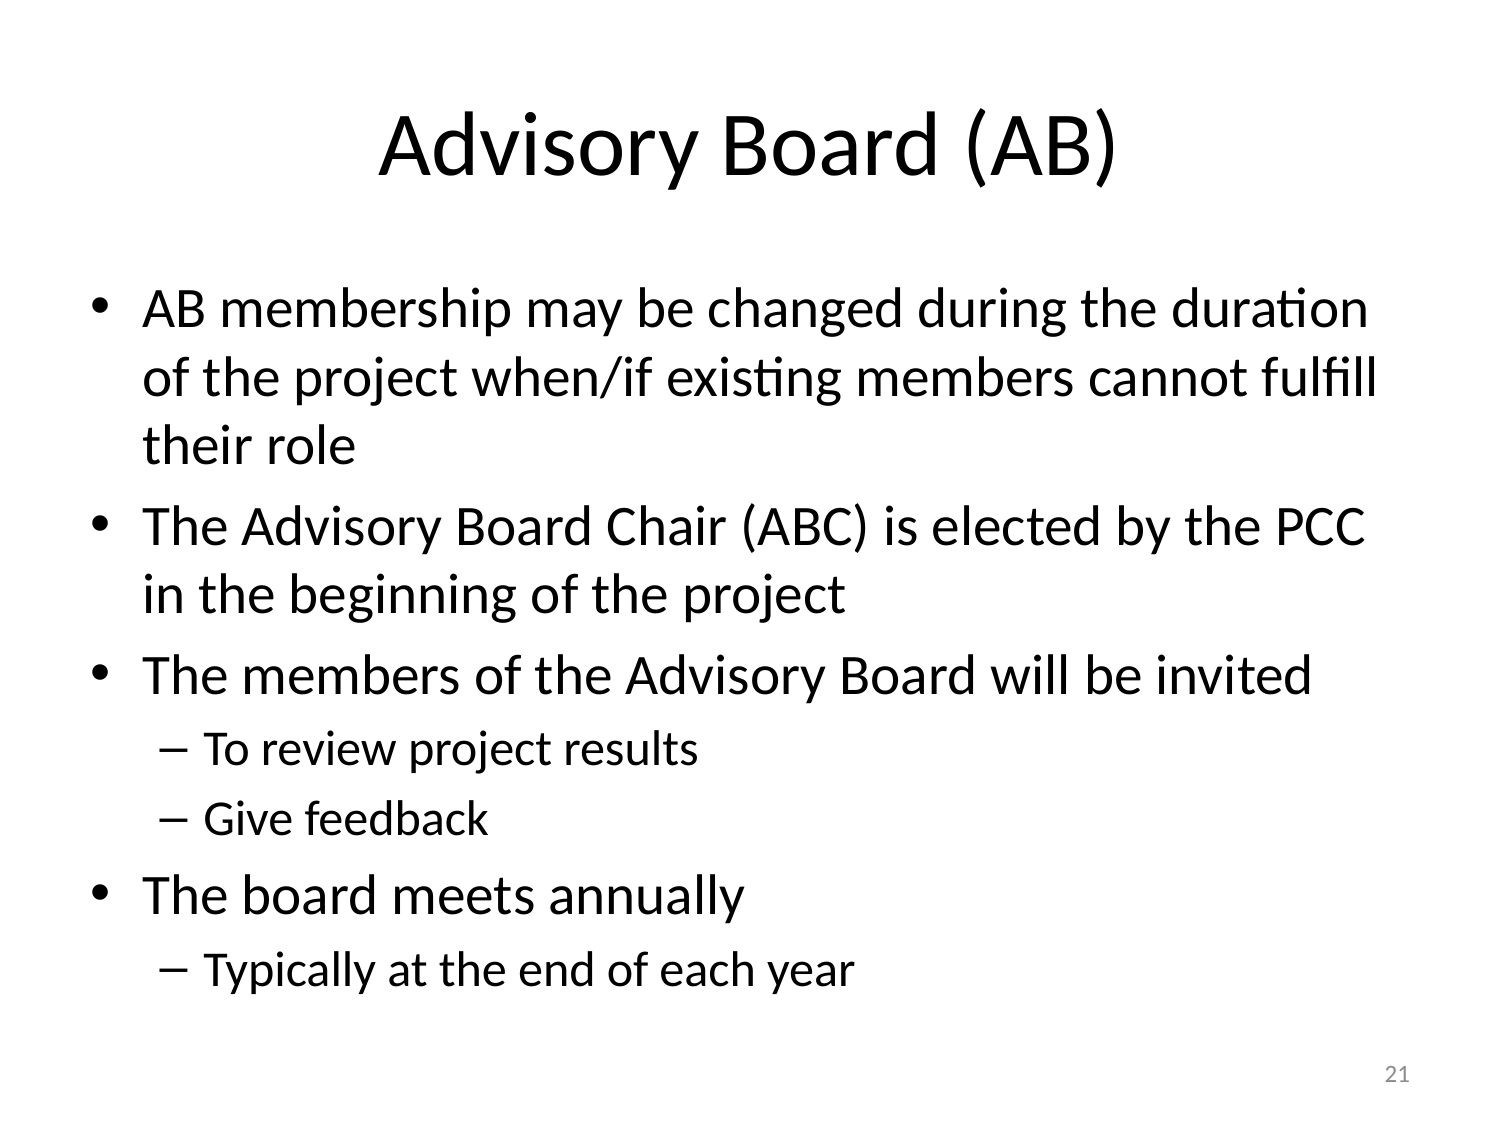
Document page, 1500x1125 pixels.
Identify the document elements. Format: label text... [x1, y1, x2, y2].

title Advisory Board (AB) [75, 45, 1425, 233]
list AB membership may be changed during the duration of the project when/if existing members cannot fulfill their role The Advisory Board Chair (ABC) is elected by the PCC in the beginning of the project The members of the Advisory Board will be invited To review project results Give feedback The board meets annually Typically at the end of each year [75, 262, 1425, 1005]
slide_number 21 [1074, 1042, 1425, 1103]
